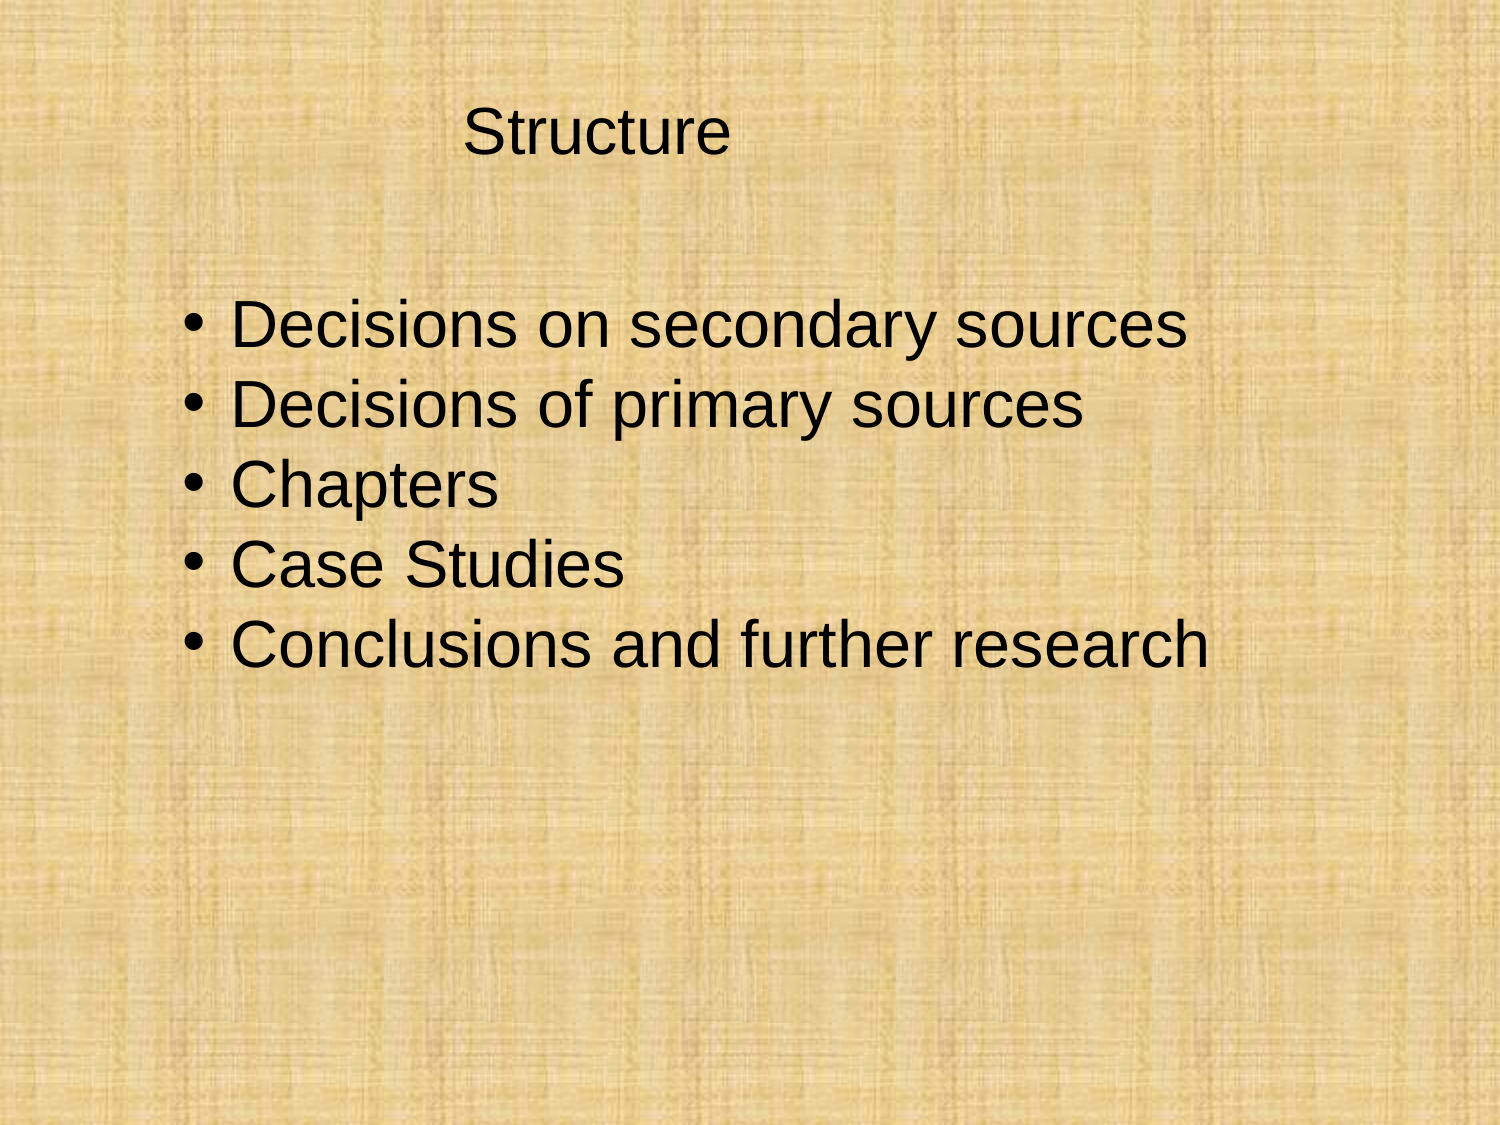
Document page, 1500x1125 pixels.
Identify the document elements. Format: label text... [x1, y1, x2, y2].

picture [0, 0, 1500, 1125]
text_box Structure [447, 80, 1198, 175]
text_box Decisions on secondary sources Decisions of primary sources Chapters Case Studies Conclusions and further research [168, 273, 1240, 724]
